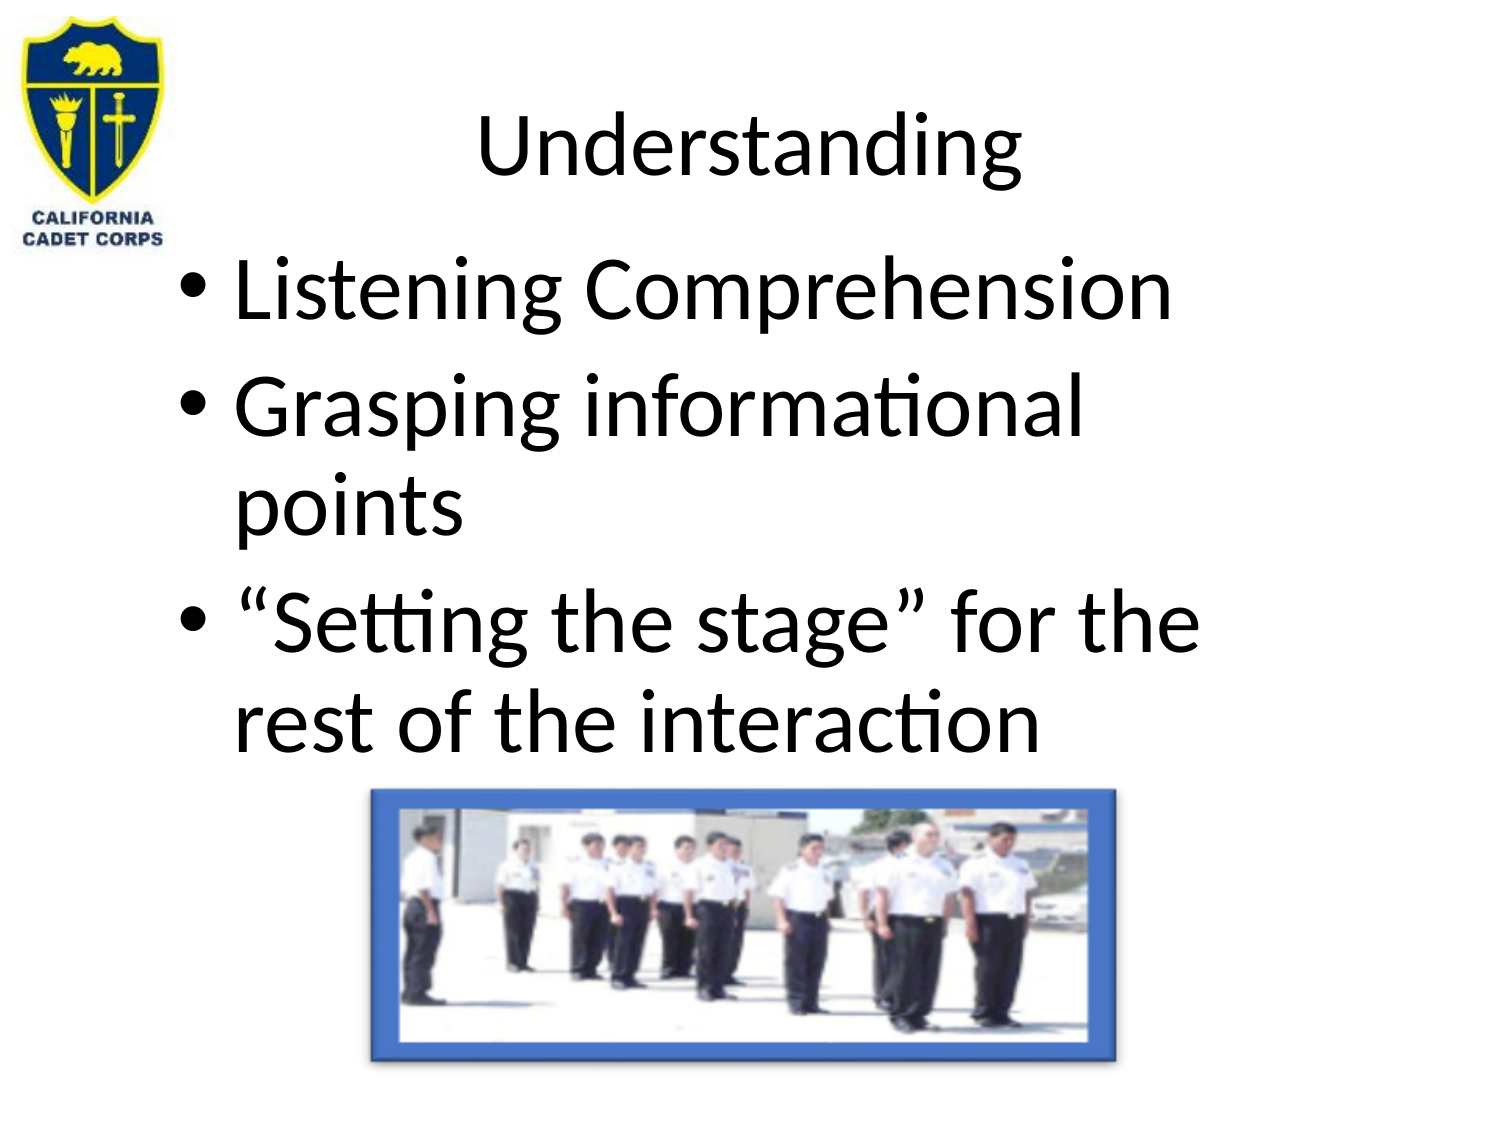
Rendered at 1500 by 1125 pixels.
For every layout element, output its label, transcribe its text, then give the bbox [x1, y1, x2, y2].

list Listening Comprehension Grasping informational points “Setting the stage” for the rest of the interaction [162, 232, 1338, 863]
title Understanding [162, 45, 1338, 232]
picture [0, 16, 186, 261]
picture [349, 778, 1138, 1081]
